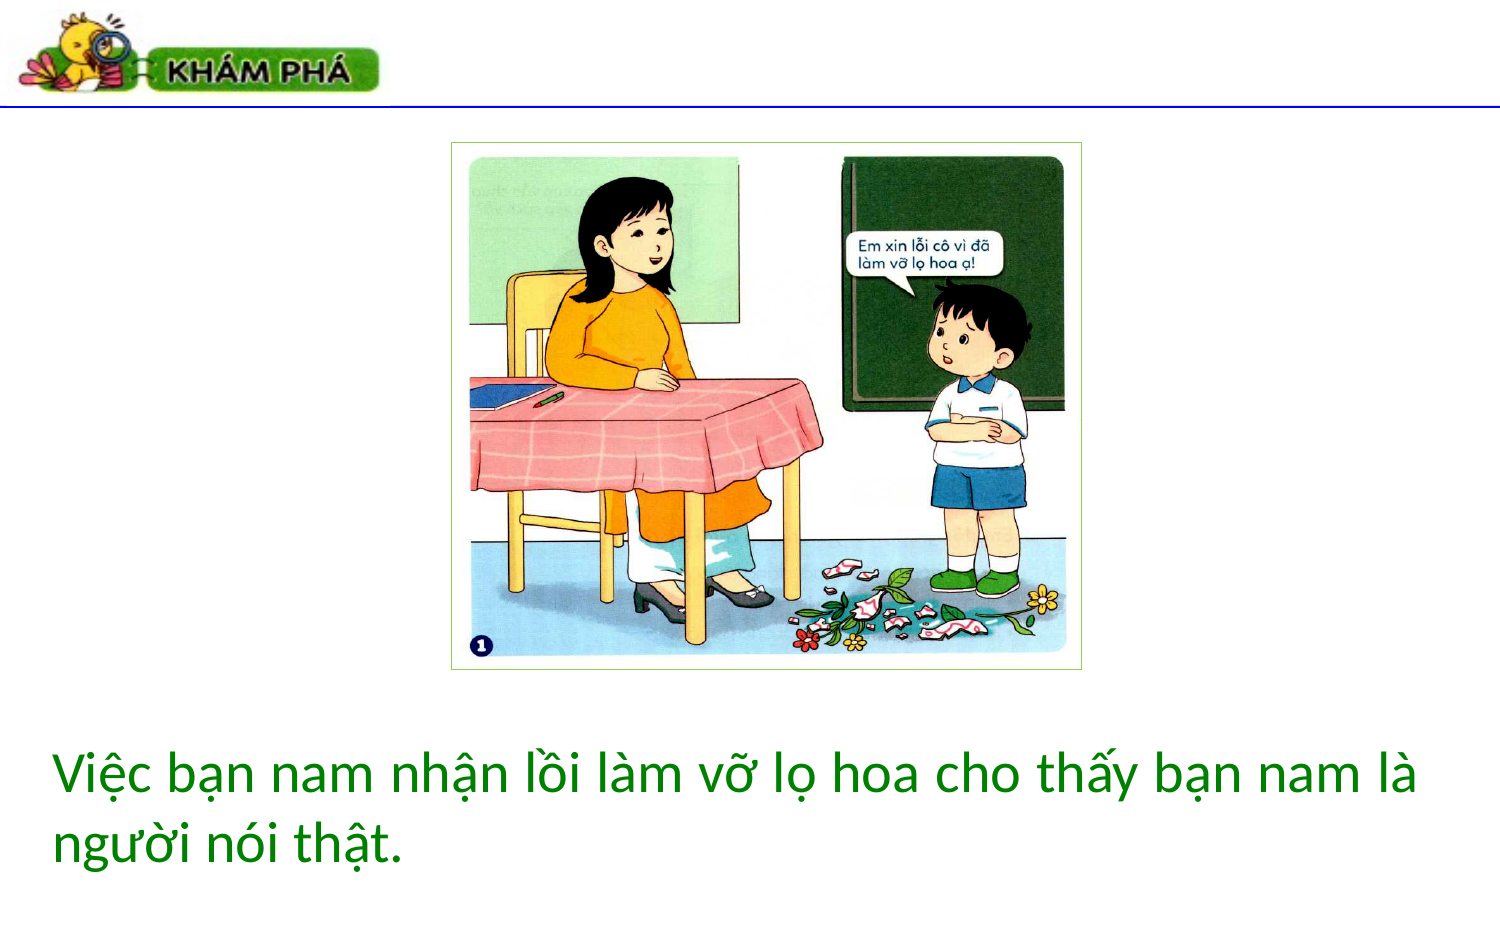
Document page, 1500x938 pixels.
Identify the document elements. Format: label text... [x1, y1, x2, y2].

text_box Việc bạn nam nhận lồi làm vỡ lọ hoa cho thấy bạn nam là người nói thật. [37, 726, 1434, 882]
picture [451, 142, 1082, 670]
picture [7, 9, 390, 107]
